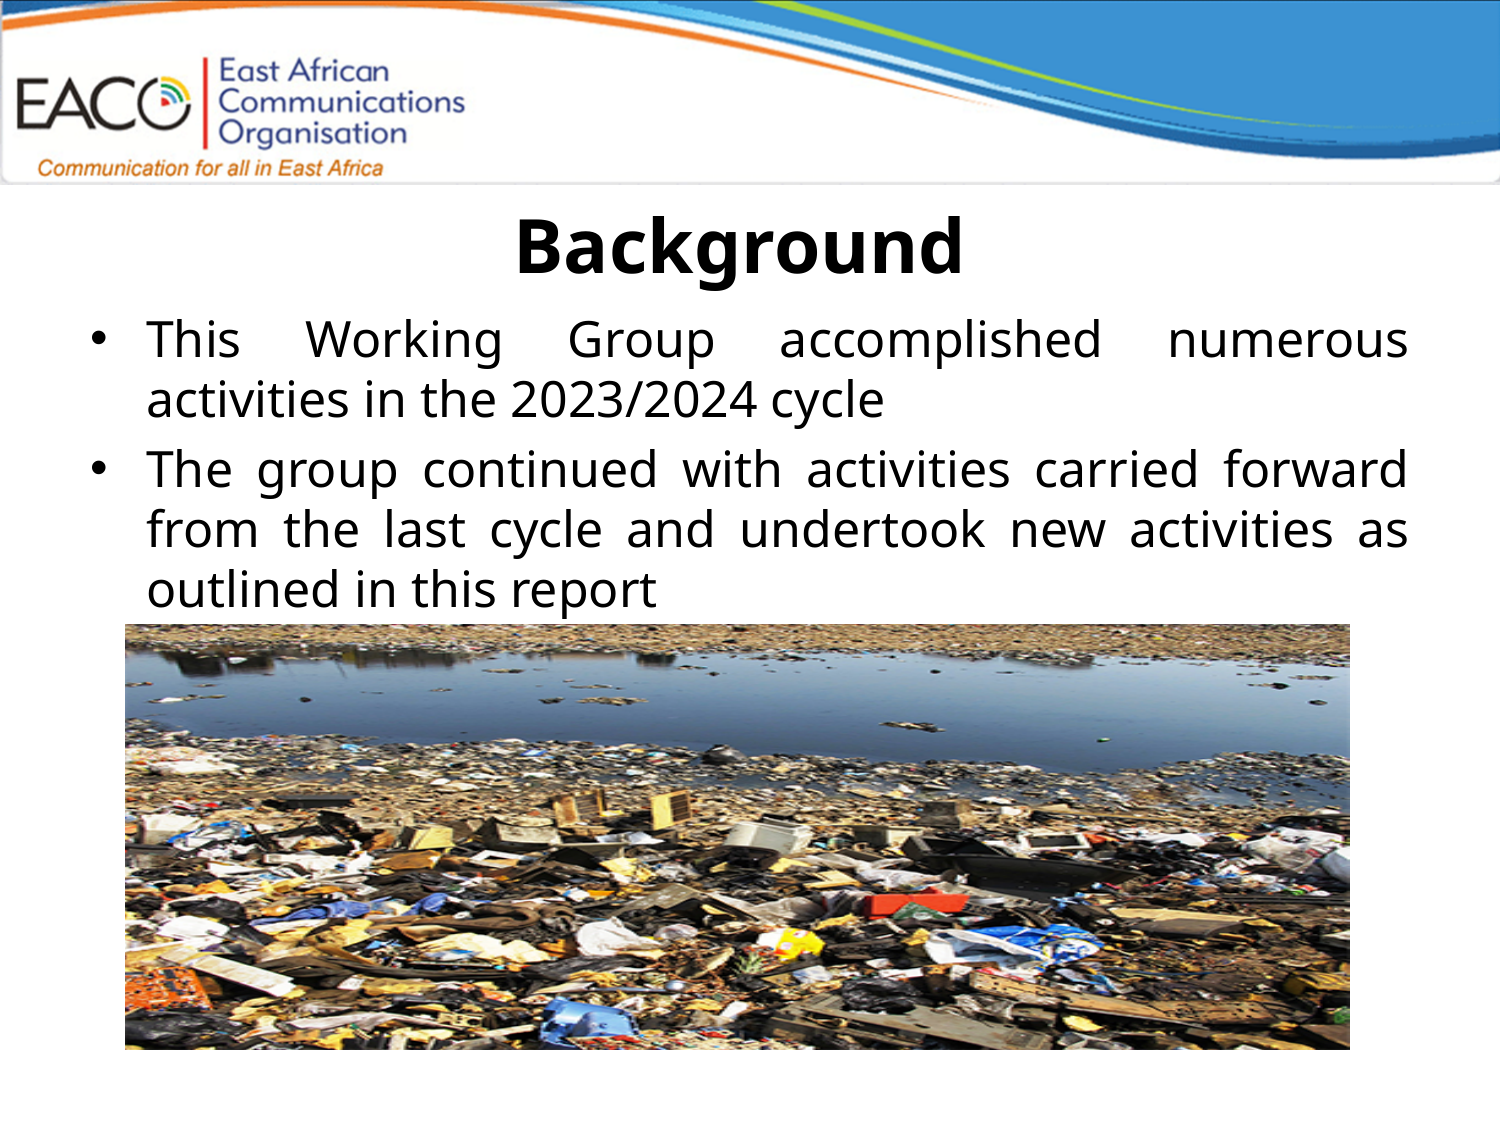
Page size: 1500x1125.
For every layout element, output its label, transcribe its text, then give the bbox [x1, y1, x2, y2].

picture [0, 0, 1500, 185]
title Background [75, 187, 1425, 299]
list This Working Group accomplished numerous activities in the 2023/2024 cycle The group continued with activities carried forward from the last cycle and undertook new activities as outlined in this report [75, 299, 1425, 1100]
picture [124, 624, 1351, 1051]
